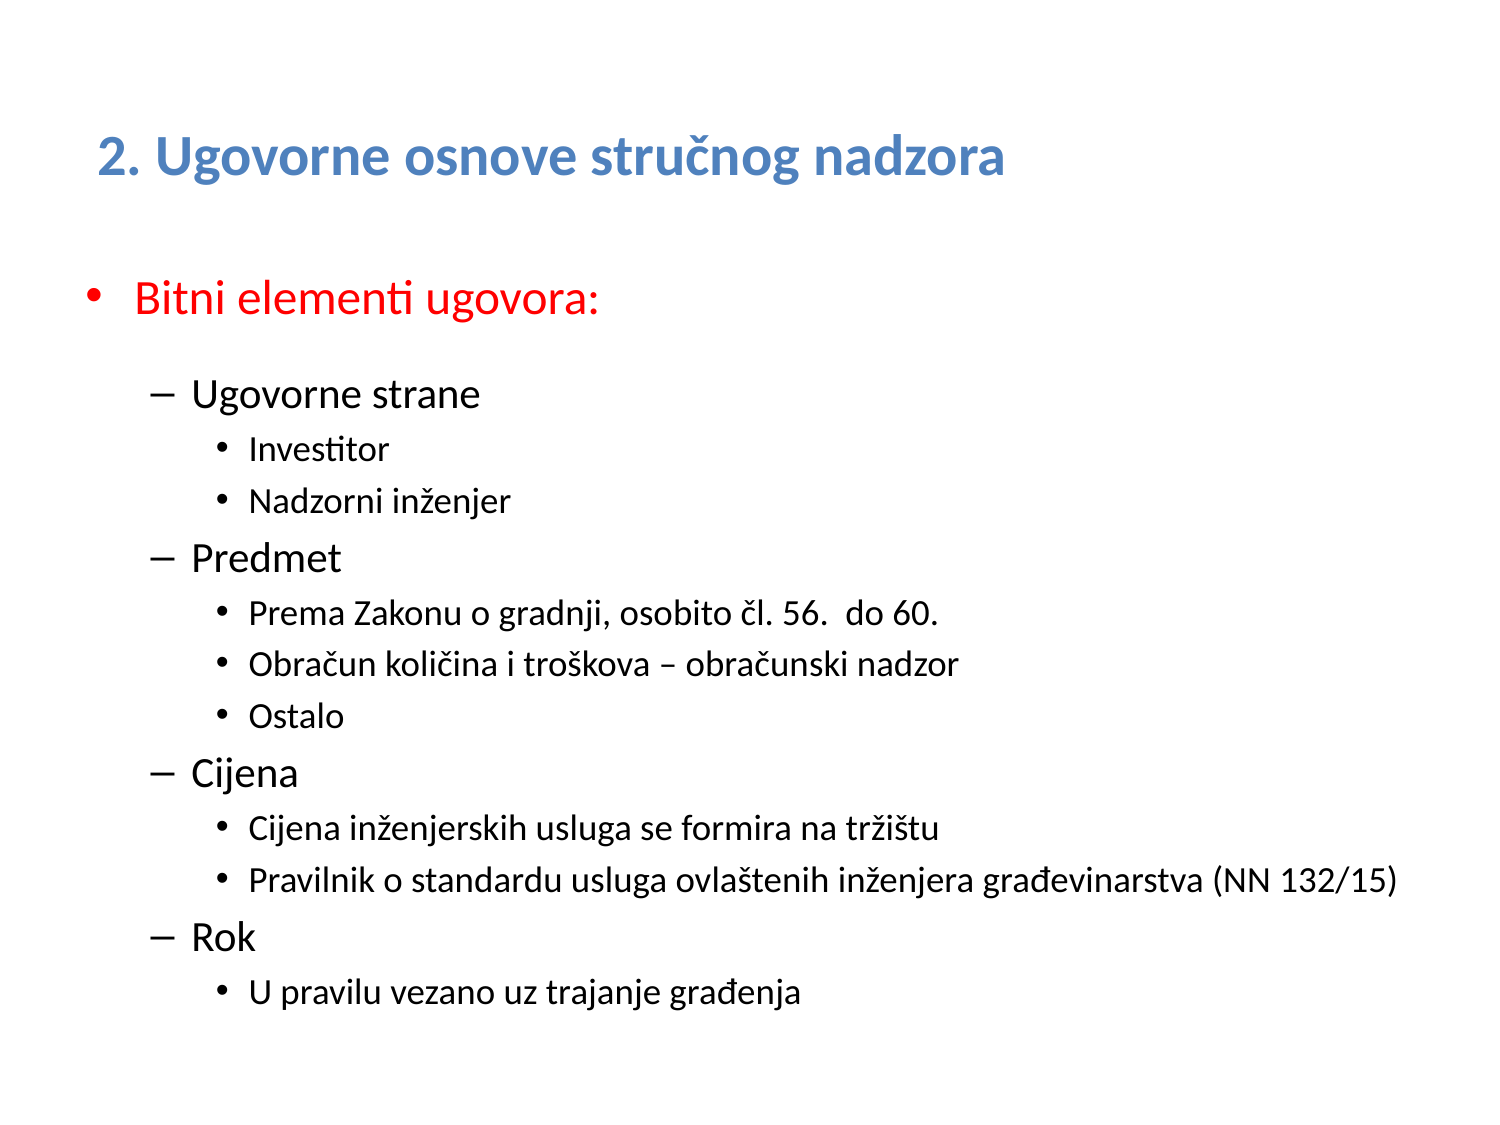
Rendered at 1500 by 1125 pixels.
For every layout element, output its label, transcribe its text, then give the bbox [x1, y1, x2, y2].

list Bitni elementi ugovora: Ugovorne strane Investitor Nadzorni inženjer Predmet Prema Zakonu o gradnji, osobito čl. 56. do 60. Obračun količina i troškova – obračunski nadzor Ostalo Cijena Cijena inženjerskih usluga se formira na tržištu Pravilnik o standardu usluga ovlaštenih inženjera građevinarstva (NN 132/15) Rok U pravilu vezano uz trajanje građenja [70, 257, 1421, 1062]
title 2. Ugovorne osnove stručnog nadzora [82, 58, 1432, 247]
